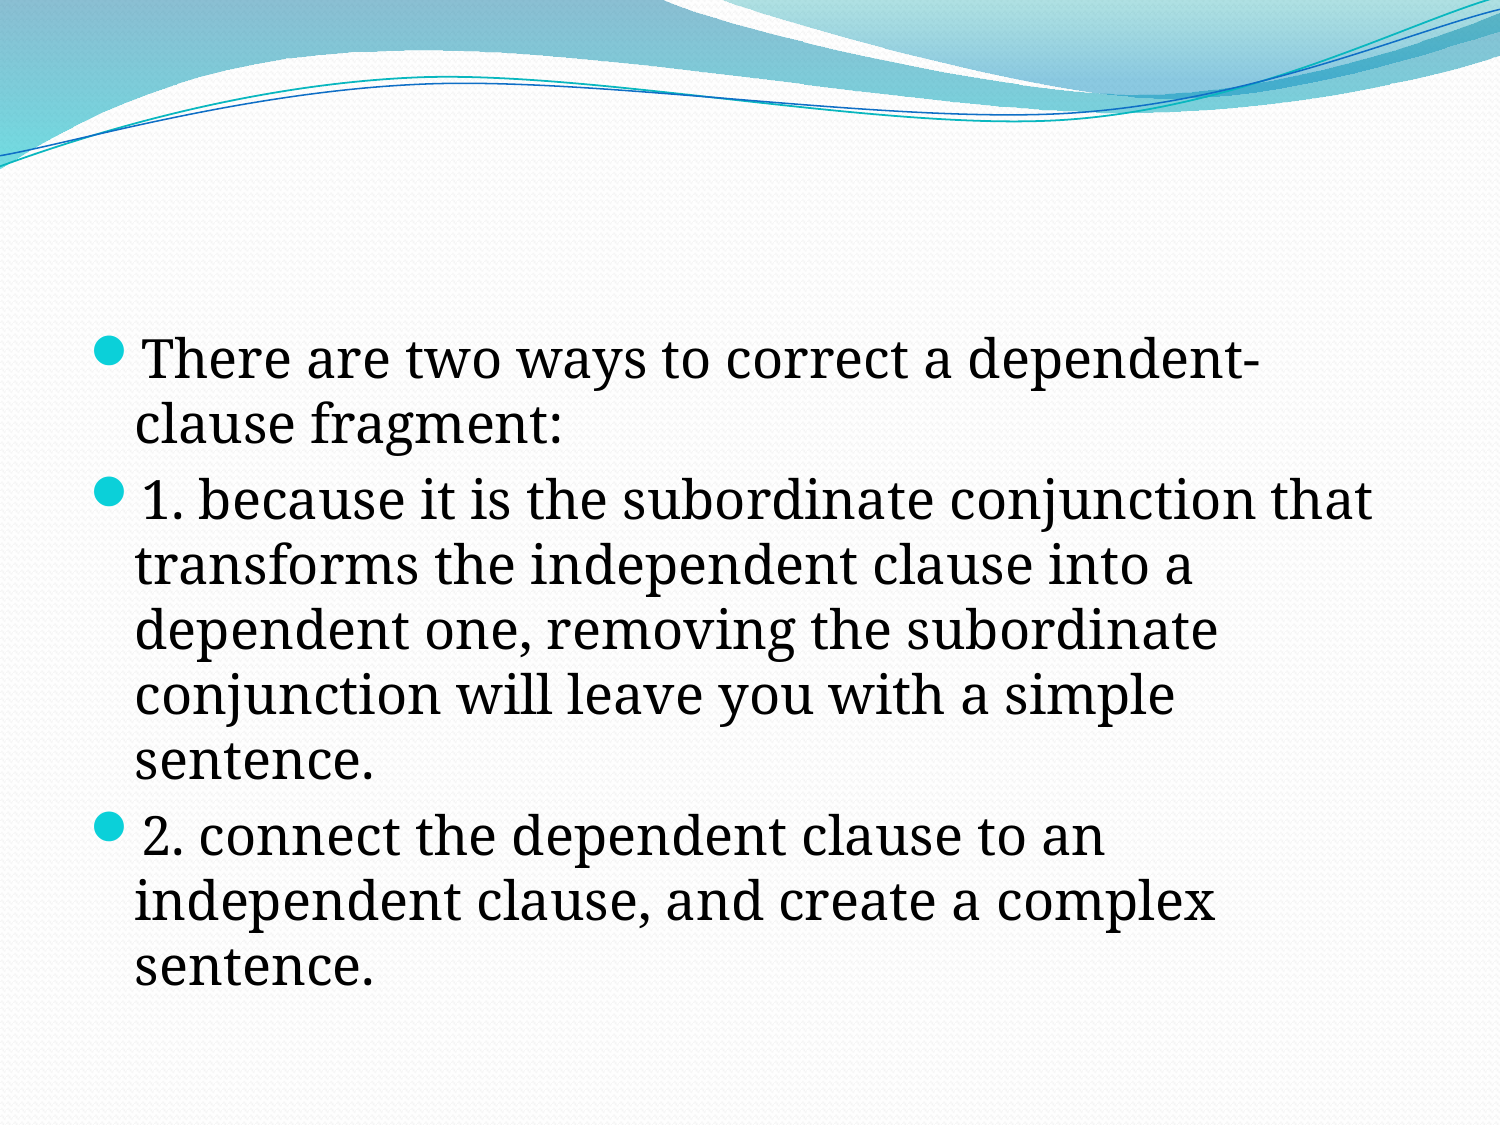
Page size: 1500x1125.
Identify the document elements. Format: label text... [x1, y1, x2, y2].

list There are two ways to correct a dependent- clause fragment: 1. because it is the subordinate conjunction that transforms the independent clause into a dependent one, removing the subordinate conjunction will leave you with a simple sentence. 2. connect the dependent clause to an independent clause, and create a complex sentence. [75, 317, 1425, 1038]
